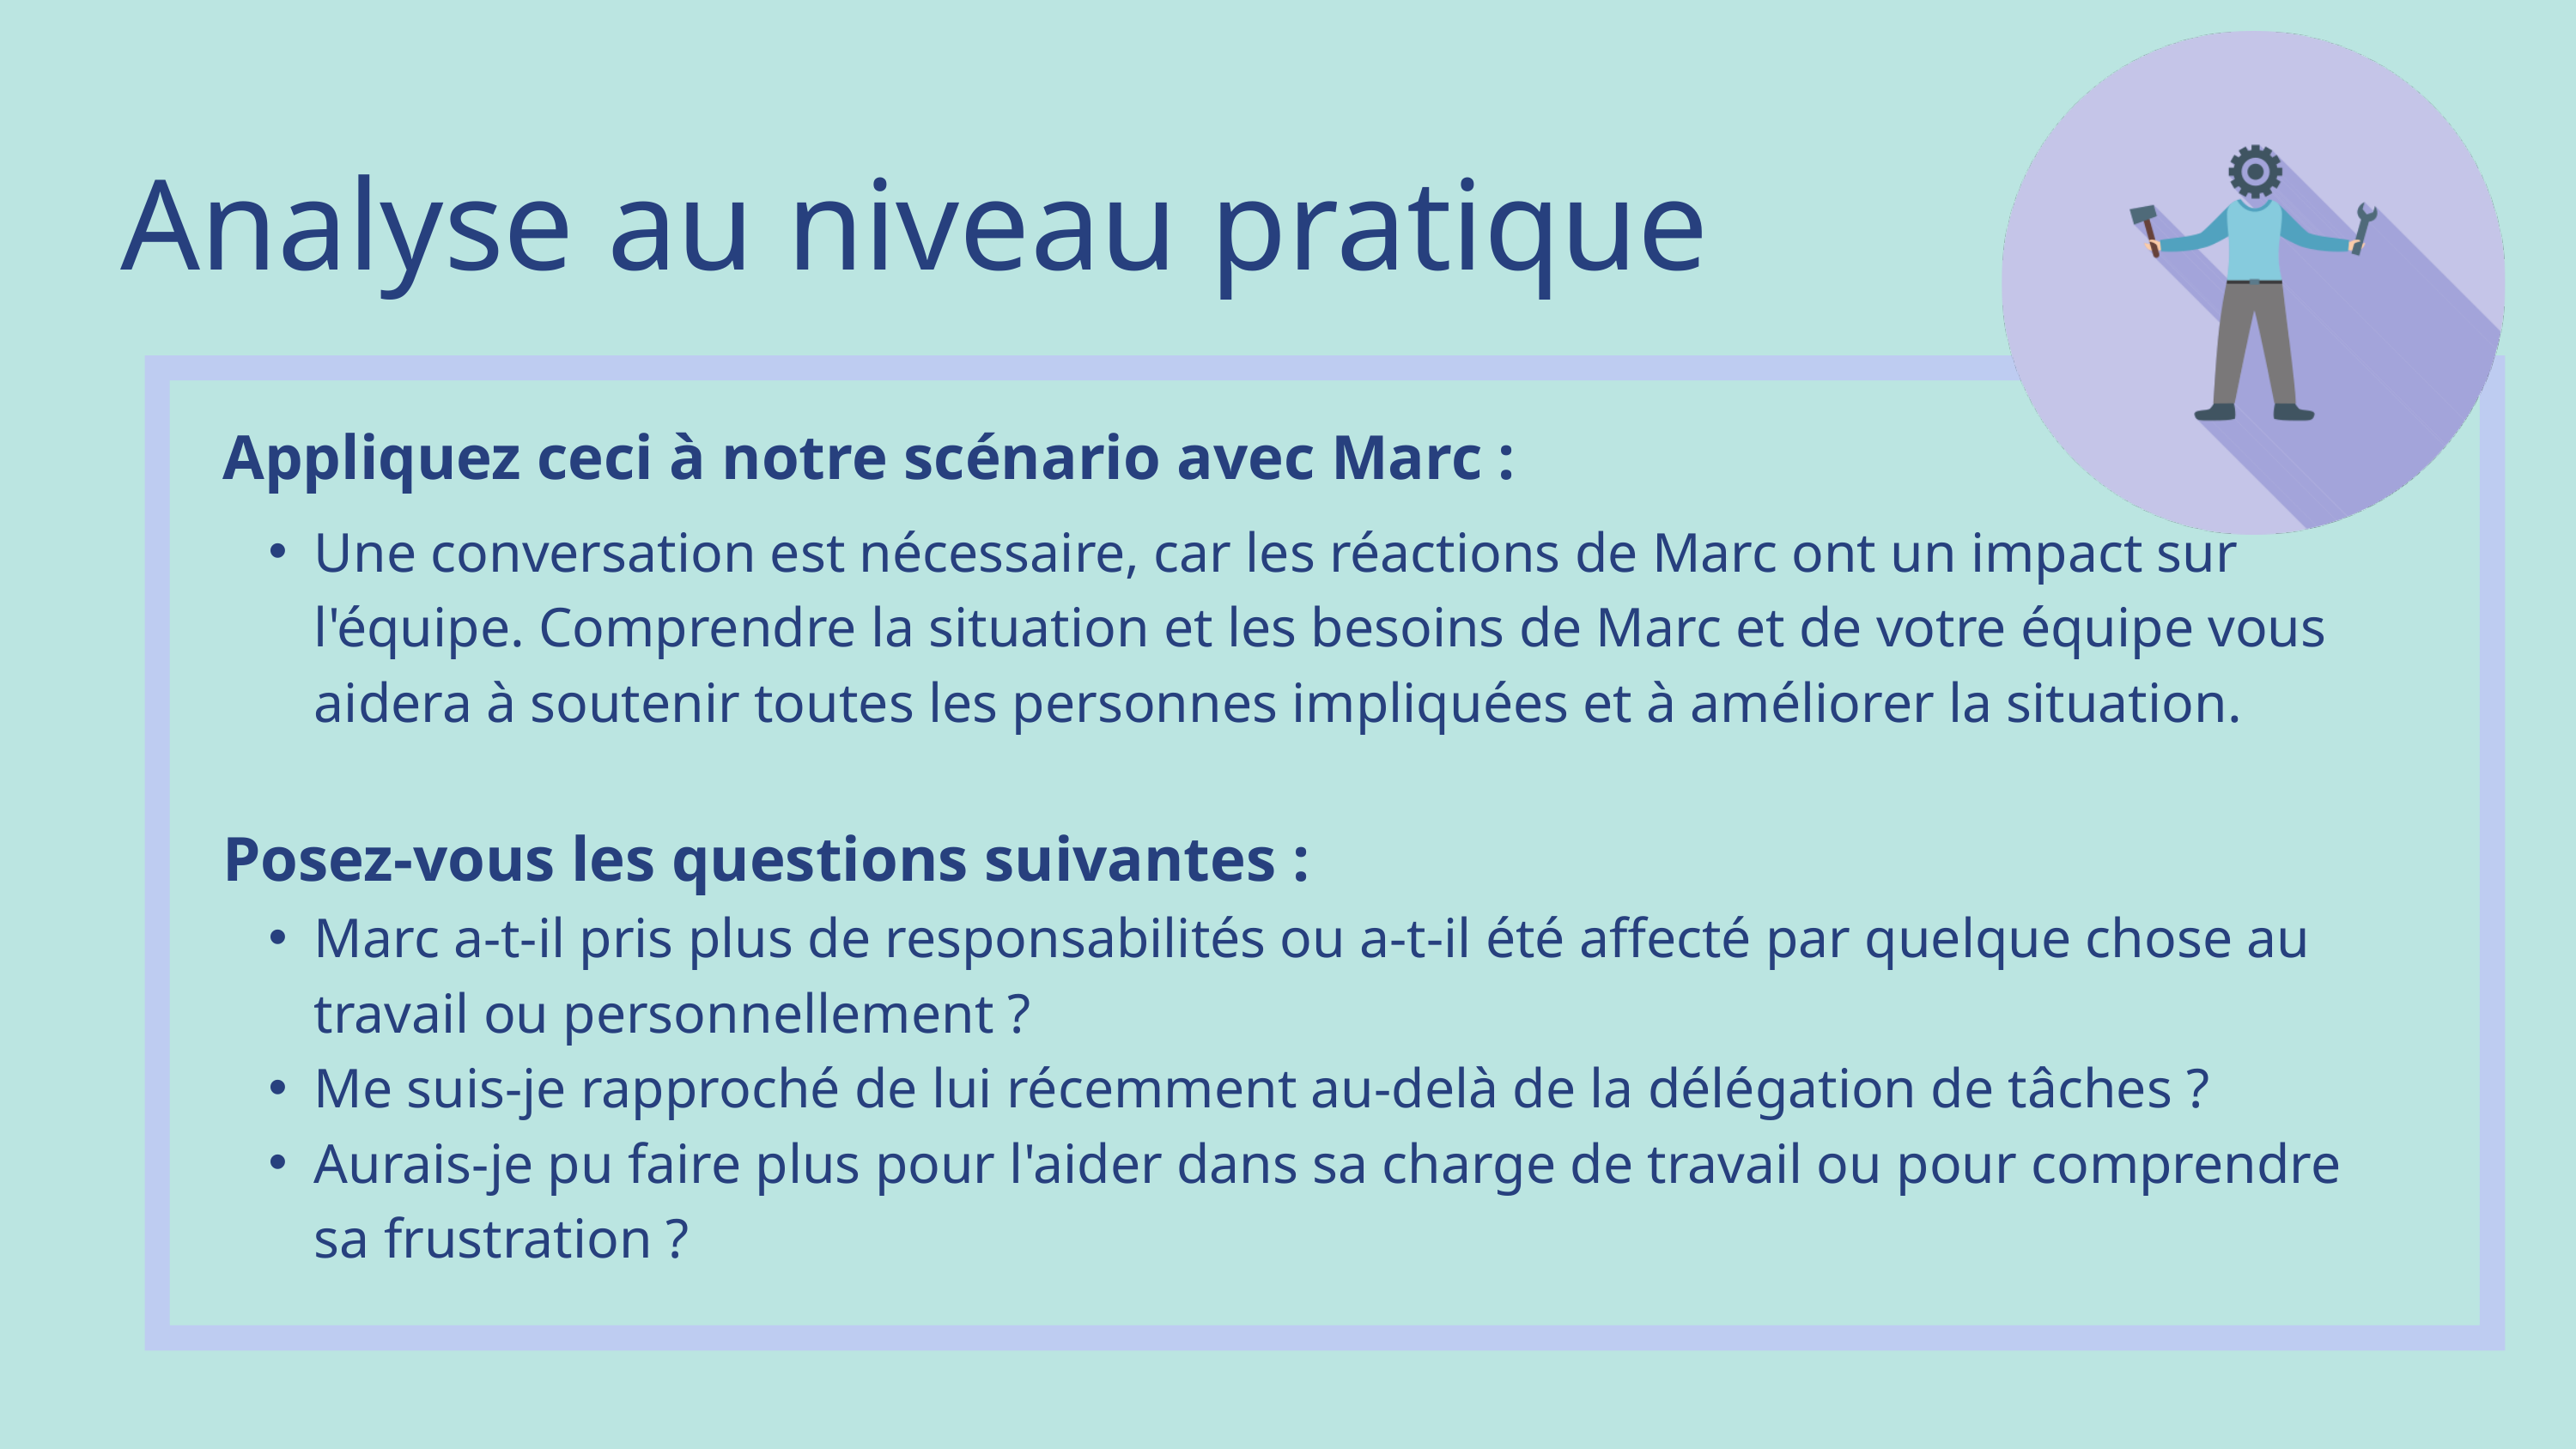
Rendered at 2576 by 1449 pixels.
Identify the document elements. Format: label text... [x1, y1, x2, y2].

text_box Analyse au niveau pratique [120, 144, 2002, 295]
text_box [144, 355, 2506, 1351]
text_box [2002, 31, 2506, 353]
